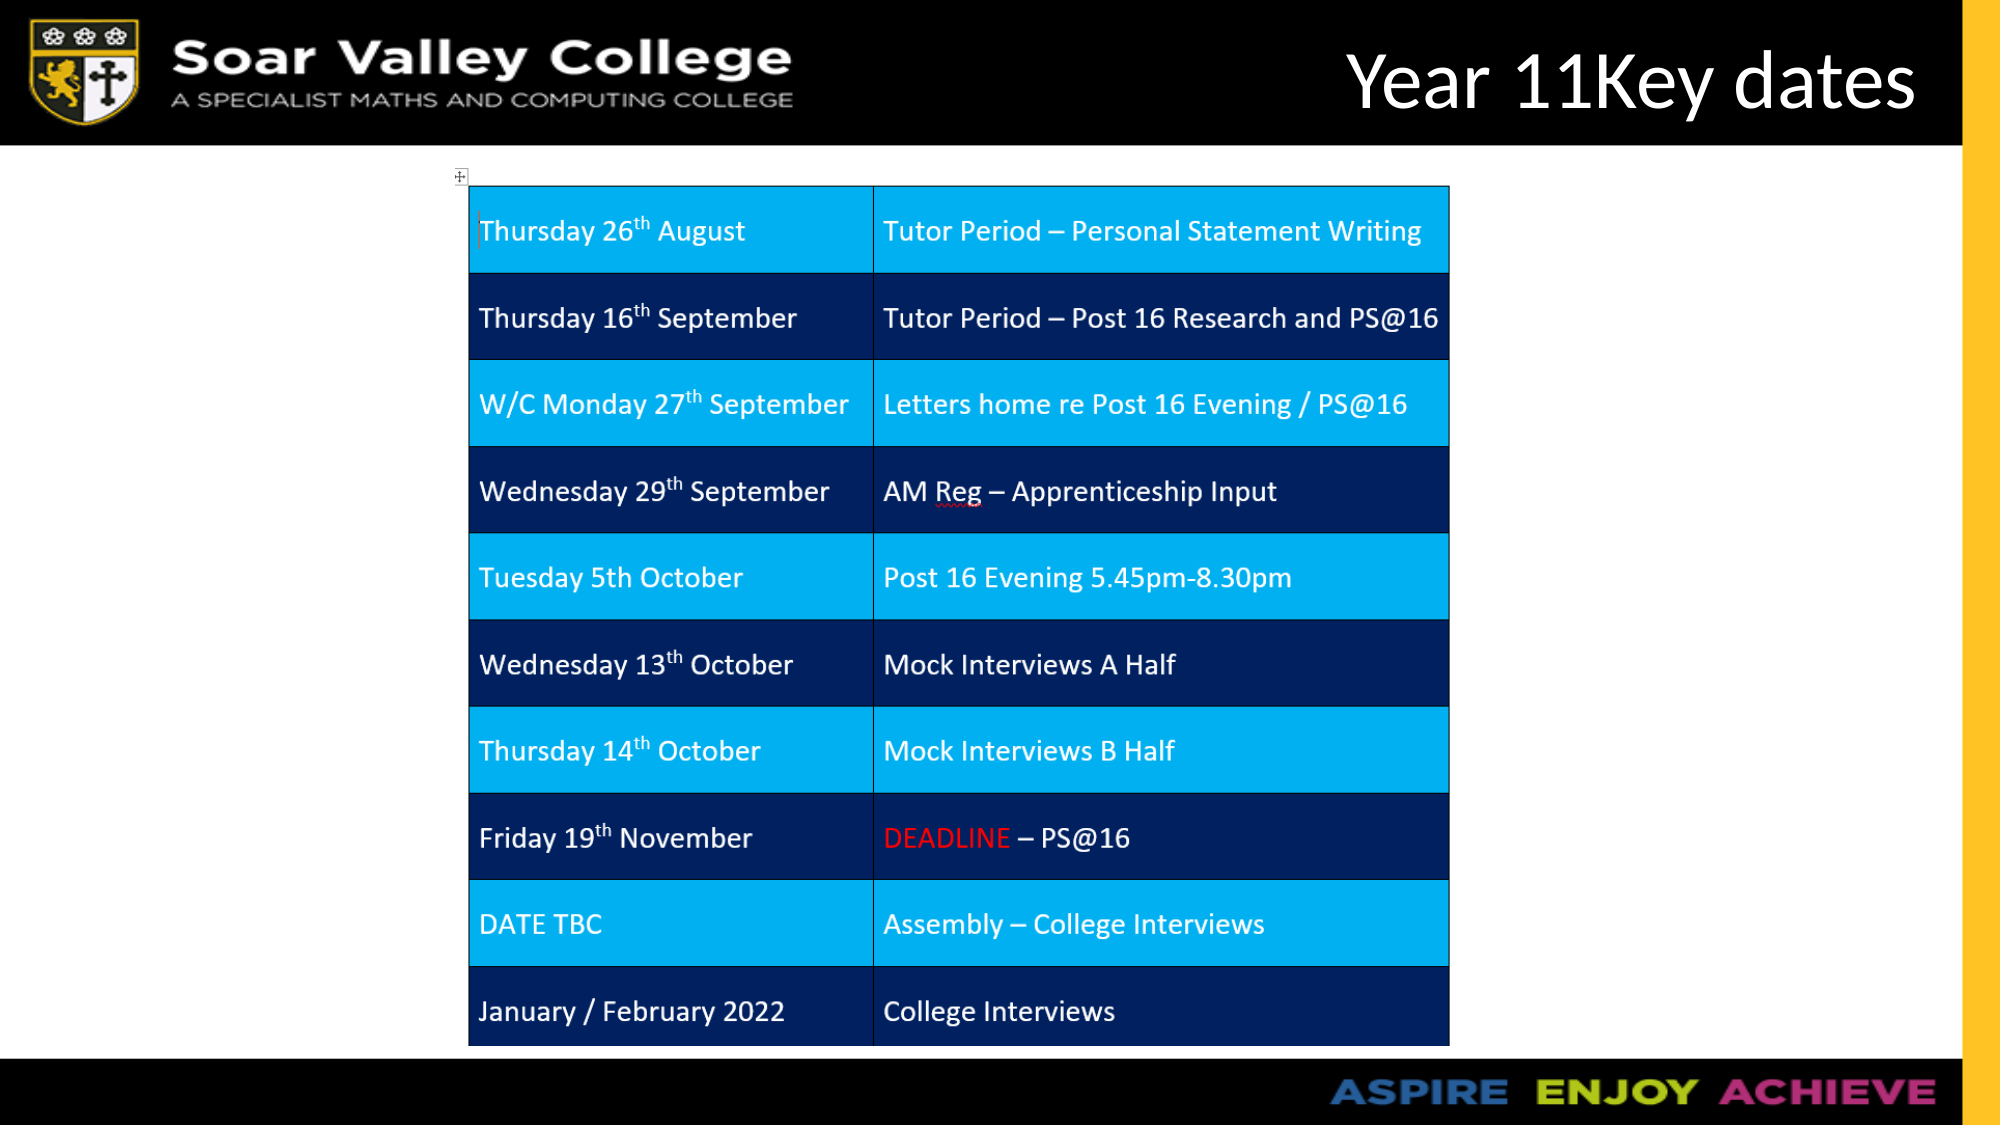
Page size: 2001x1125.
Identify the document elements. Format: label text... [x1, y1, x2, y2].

text_box Year 11Key dates [1332, 18, 2000, 133]
text_box [0, 146, 1970, 192]
picture [0, 0, 2000, 1125]
